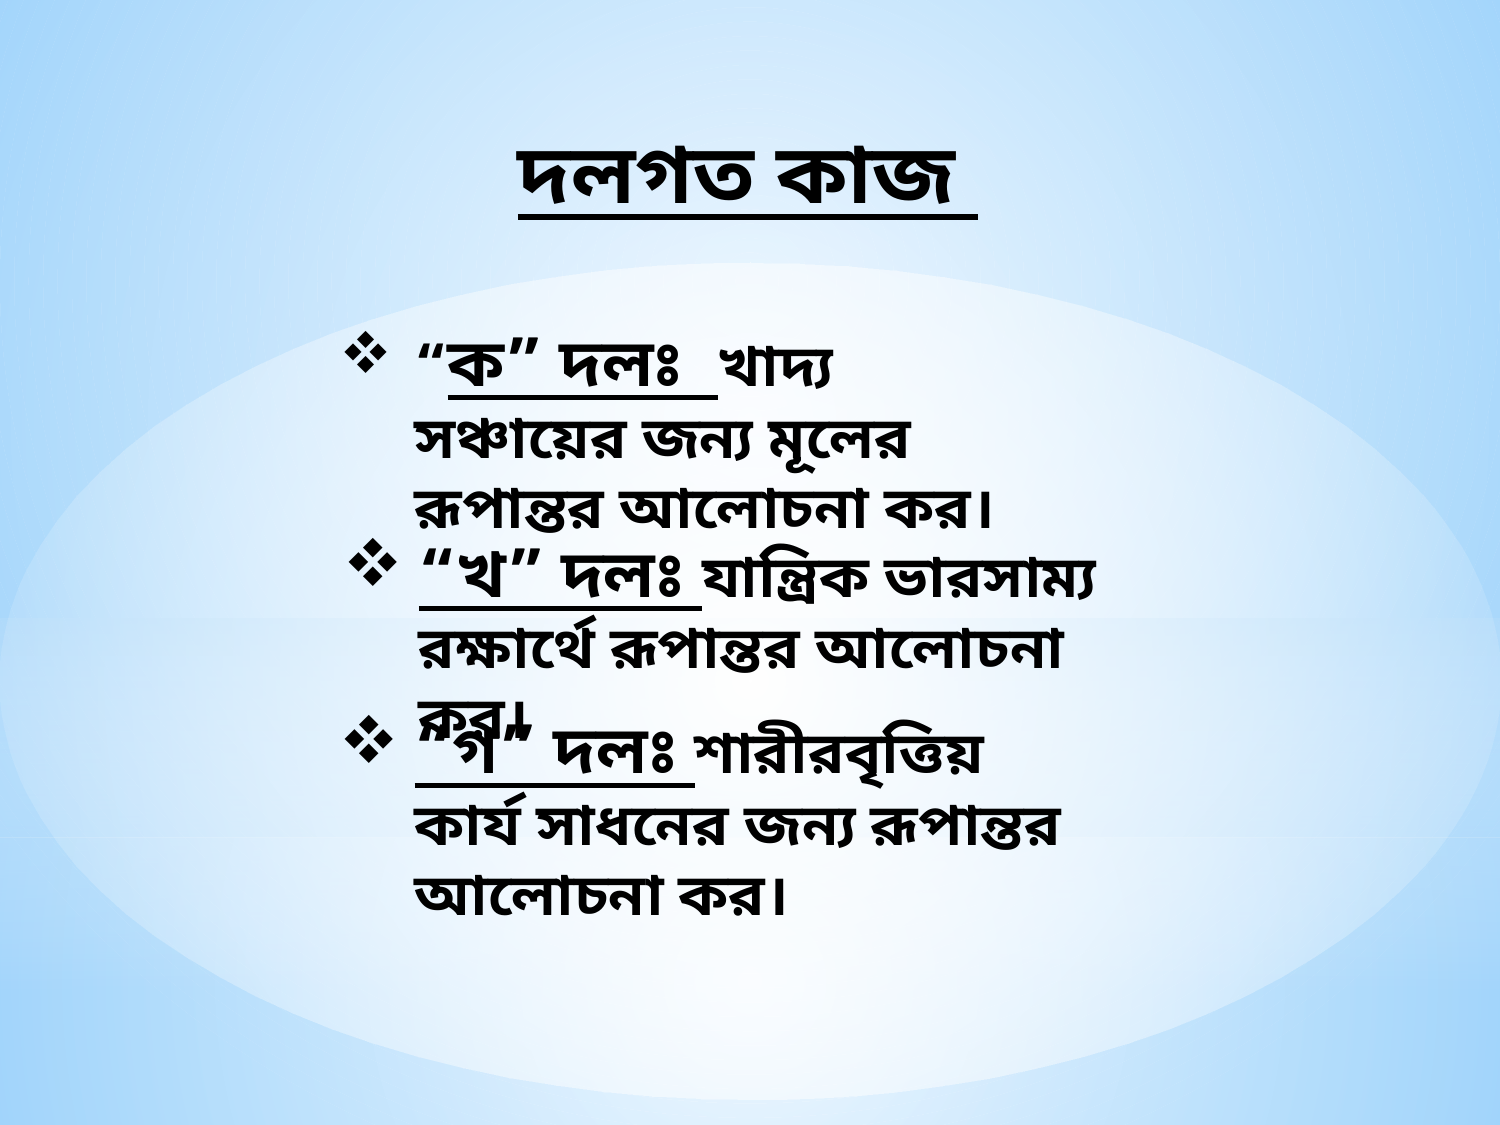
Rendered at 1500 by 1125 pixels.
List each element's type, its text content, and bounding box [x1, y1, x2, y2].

text_box দলগত কাজ [304, 112, 1192, 228]
text_box “ক” দলঃ খাদ্য সঞ্চায়ের জন্য মূলের রূপান্তর আলোচনা কর। [324, 312, 1063, 548]
text_box “গ” দলঃ শারীরবৃত্তিয় কার্য সাধনের জন্য রূপান্তর আলোচনা কর। [324, 699, 1088, 935]
text_box “খ” দলঃ যান্ত্রিক ভারসাম্য রক্ষার্থে রূপান্তর আলোচনা কর। [329, 523, 1142, 758]
